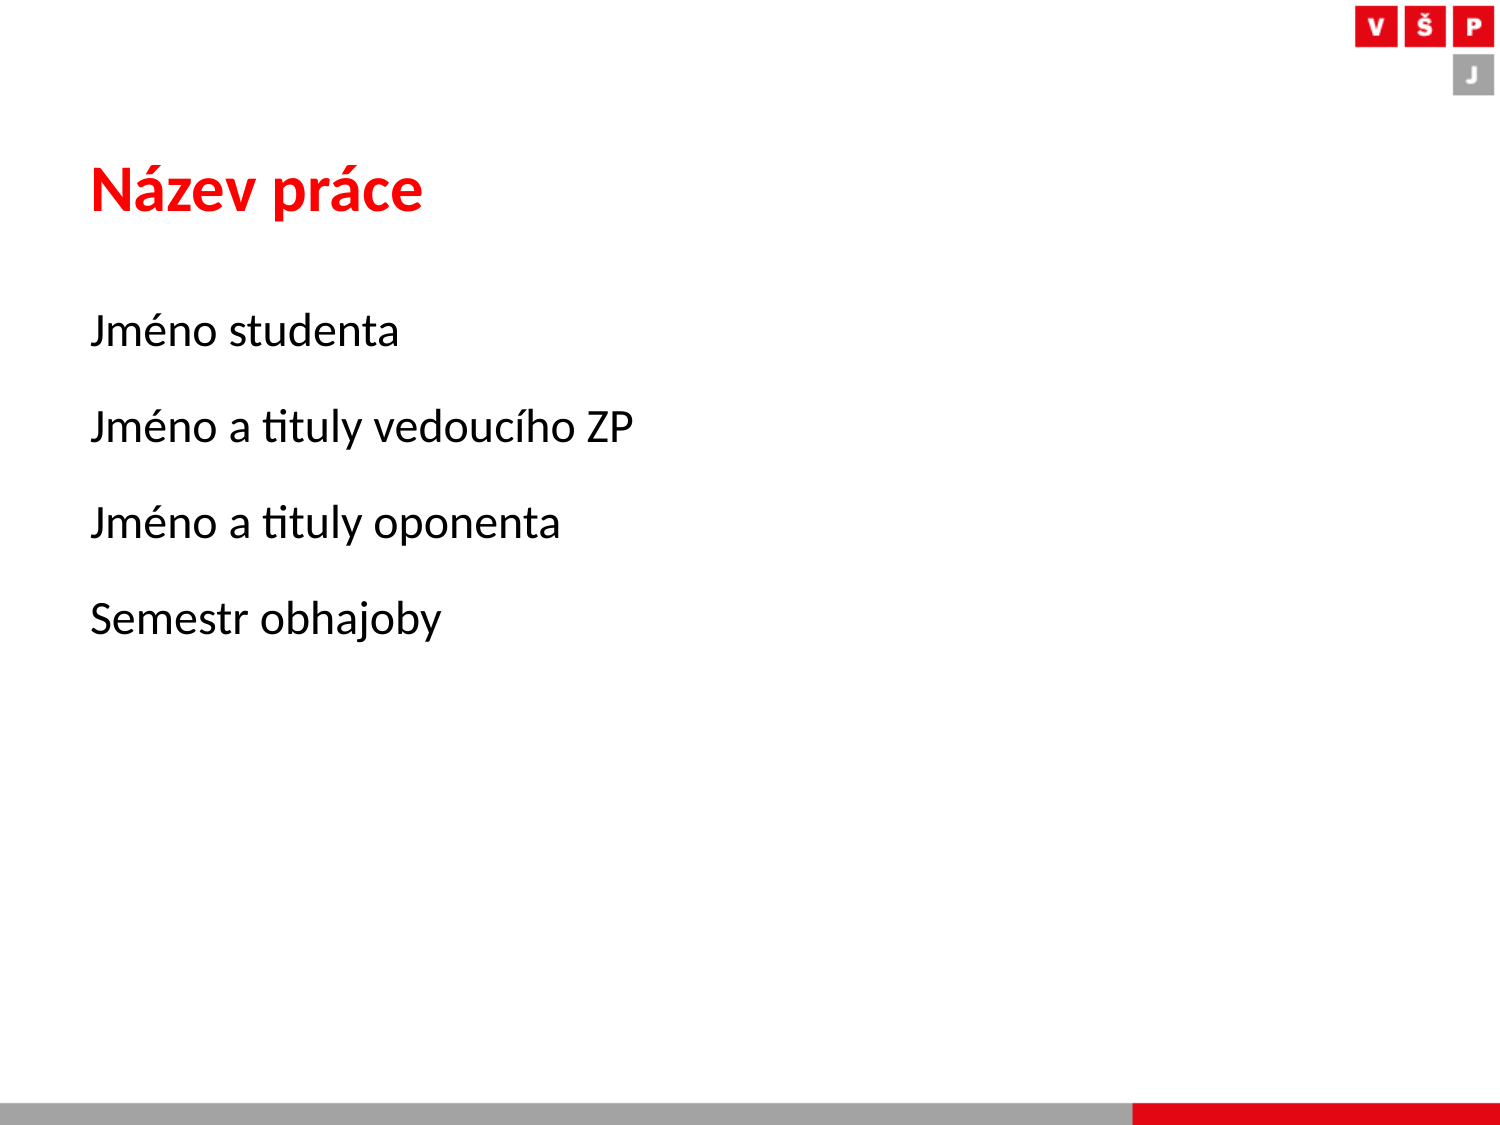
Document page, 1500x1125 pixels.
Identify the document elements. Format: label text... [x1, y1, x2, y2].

title Název práce [75, 45, 1425, 233]
list Jméno studenta Jméno a tituly vedoucího ZP Jméno a tituly oponenta Semestr obhajoby [75, 262, 1425, 1005]
